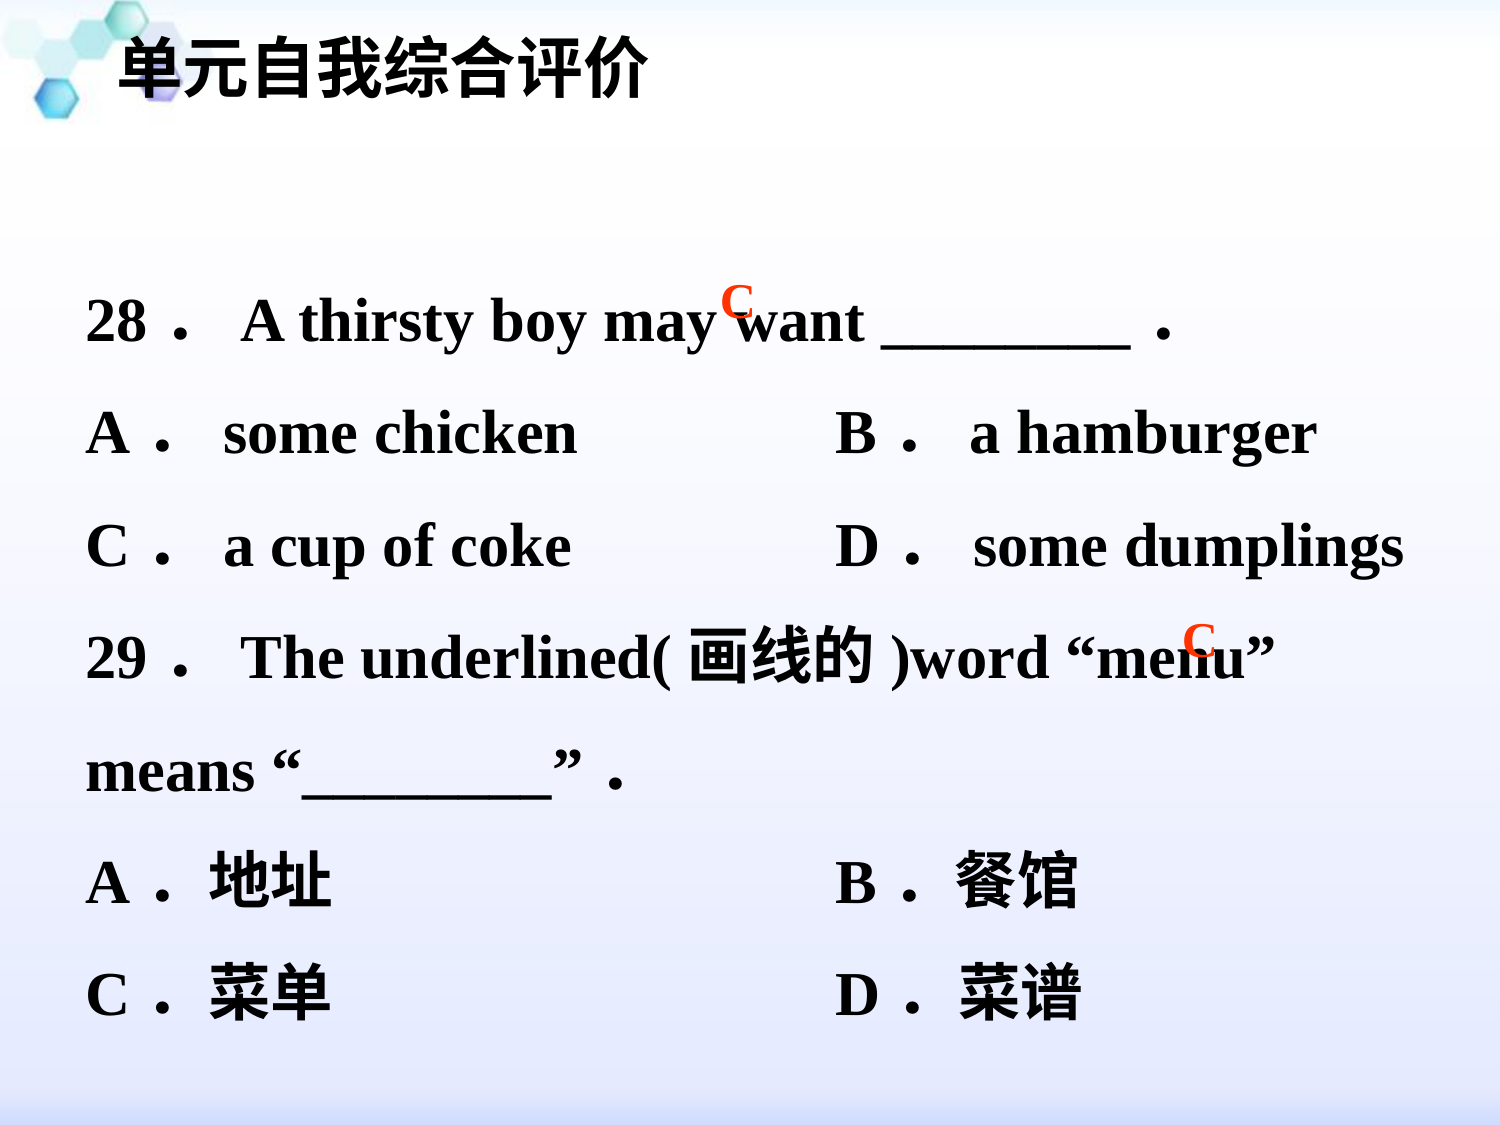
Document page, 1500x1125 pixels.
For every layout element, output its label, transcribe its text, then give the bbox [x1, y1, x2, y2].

text_box C [705, 261, 771, 337]
picture [0, 0, 1500, 1125]
text_box 单元自我综合评价 [101, 18, 665, 114]
text_box C [1167, 599, 1233, 675]
text_box 28．A thirsty boy may want ________． A．some chicken B．a hamburger C．a cup of coke D．some dumplings 29．The underlined(画线的)word “menu” means “________”． A．地址 B．餐馆 C．菜单 D．菜谱 [70, 234, 1428, 1036]
